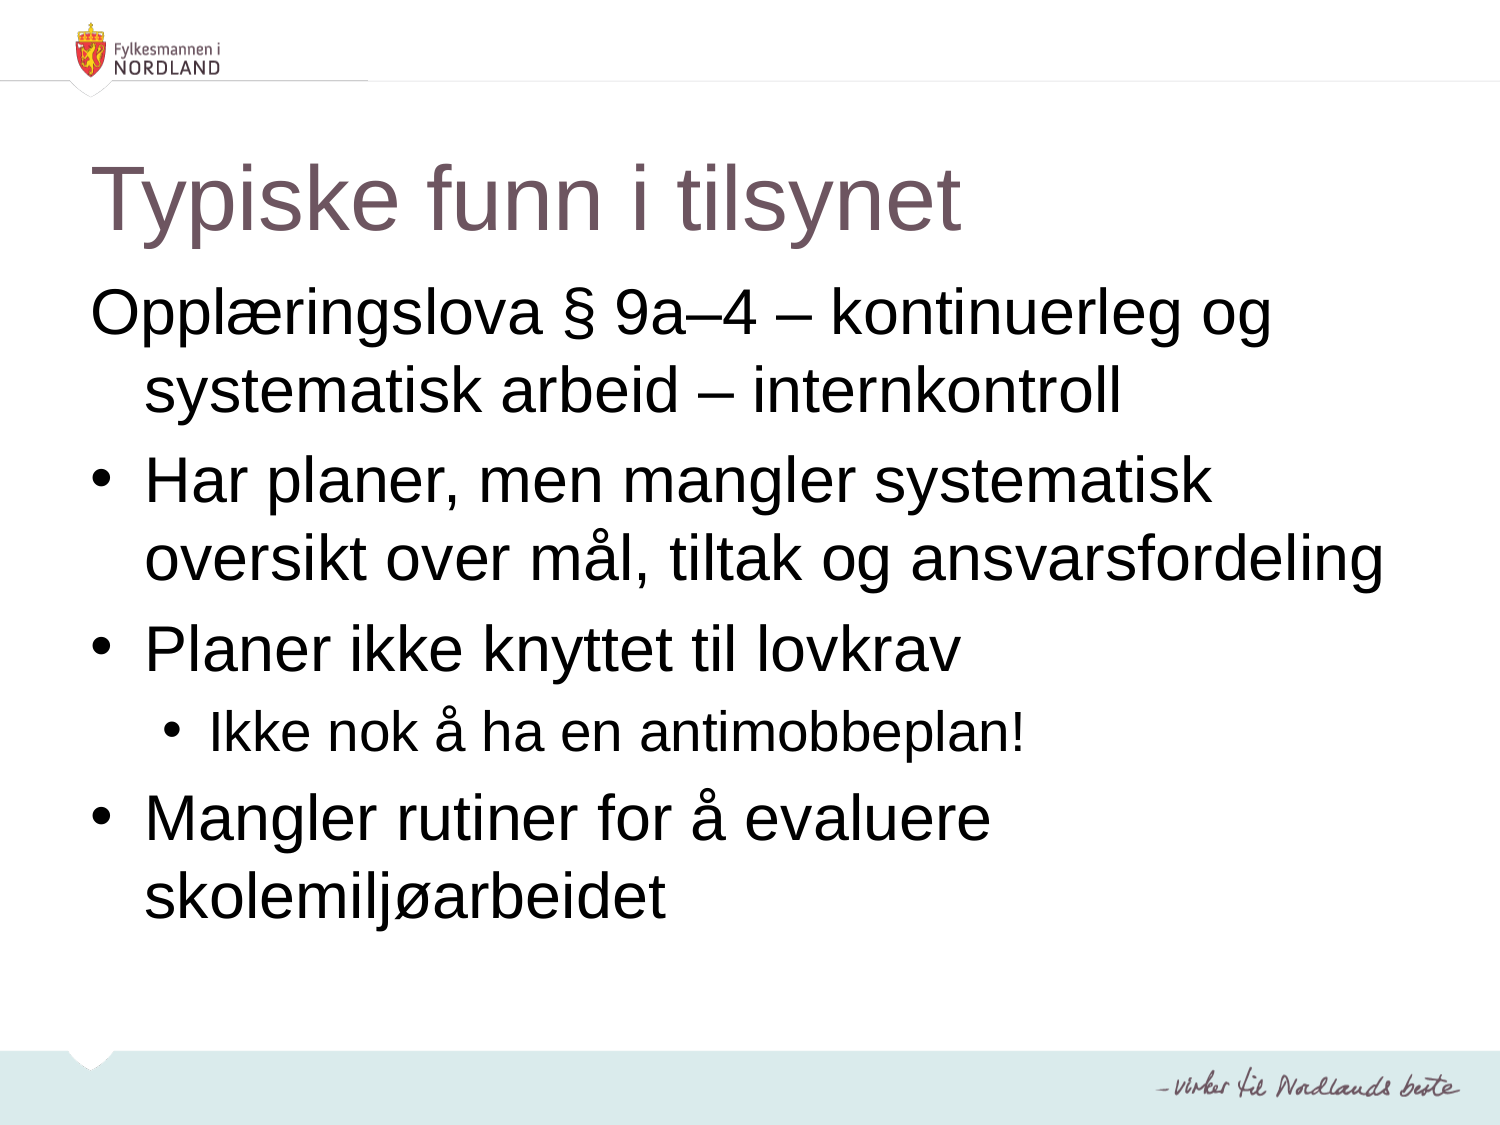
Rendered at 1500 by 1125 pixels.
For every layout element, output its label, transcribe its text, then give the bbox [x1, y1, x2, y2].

picture [0, 0, 1500, 108]
picture [0, 1043, 1500, 1125]
list Opplæringslova § 9a–4 – kontinuerleg og systematisk arbeid – internkontroll Har planer, men mangler systematisk oversikt over mål, tiltak og ansvarsfordeling Planer ikke knyttet til lovkrav Ikke nok å ha en antimobbeplan! Mangler rutiner for å evaluere skolemiljøarbeidet [75, 262, 1425, 1005]
title Typiske funn i tilsynet [75, 127, 1425, 260]
